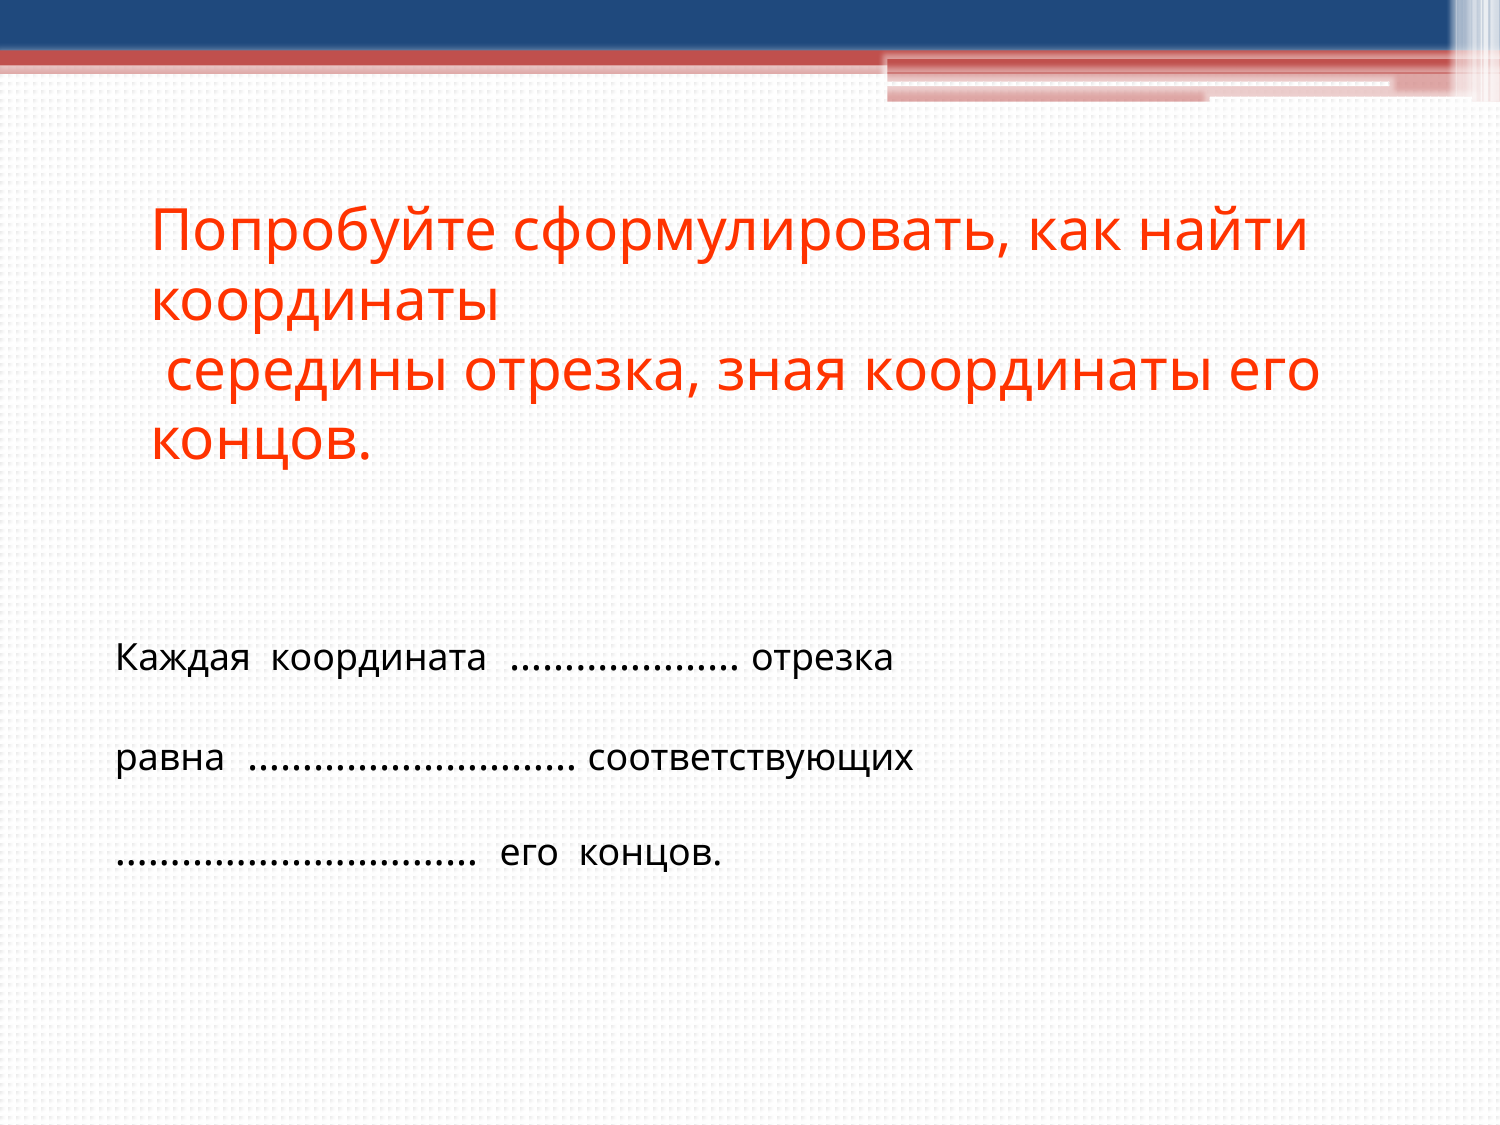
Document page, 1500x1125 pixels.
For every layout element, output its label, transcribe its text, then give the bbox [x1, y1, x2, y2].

text_box Попробуйте сформулировать, как найти координаты середины отрезка, зная координаты его концов. [135, 184, 1400, 480]
text_box Каждая координата ………………… отрезка равна ………………………… соответствующих …………………………… его концов. [100, 621, 1365, 882]
